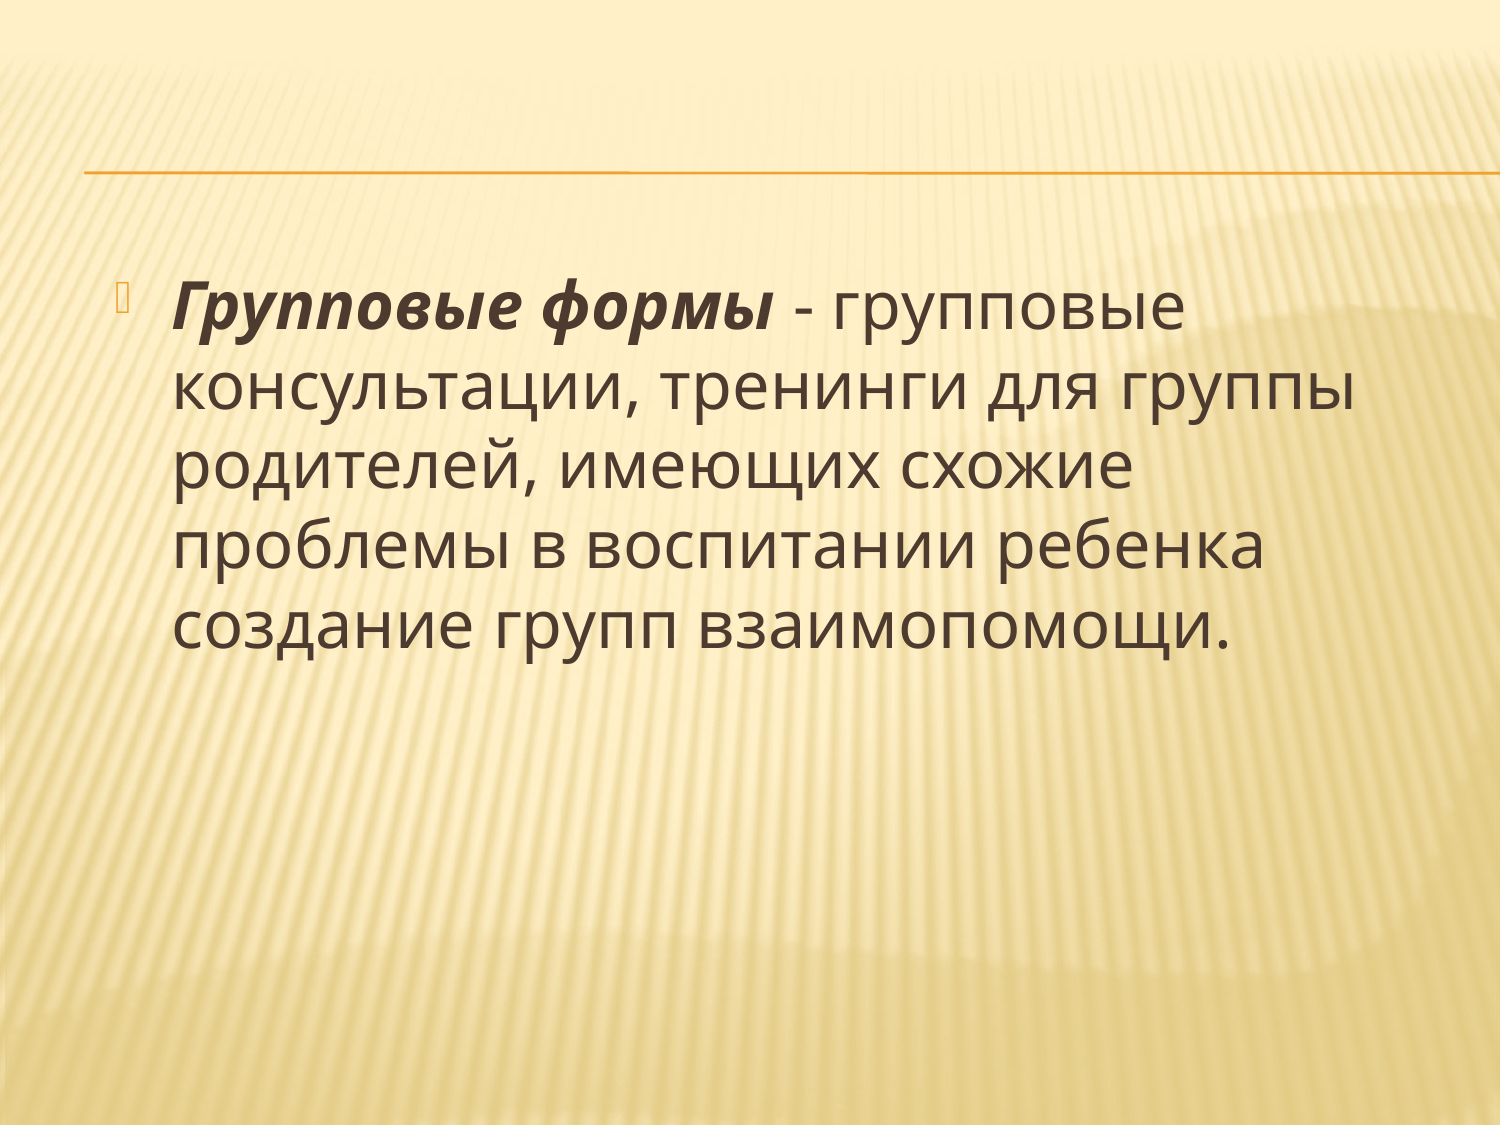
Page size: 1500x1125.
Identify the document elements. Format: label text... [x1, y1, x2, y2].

list Групповые формы - групповые консультации, тренинги для группы родителей, имеющих схожие проблемы в воспитании ребенка создание групп взаимопомощи. [99, 254, 1401, 998]
